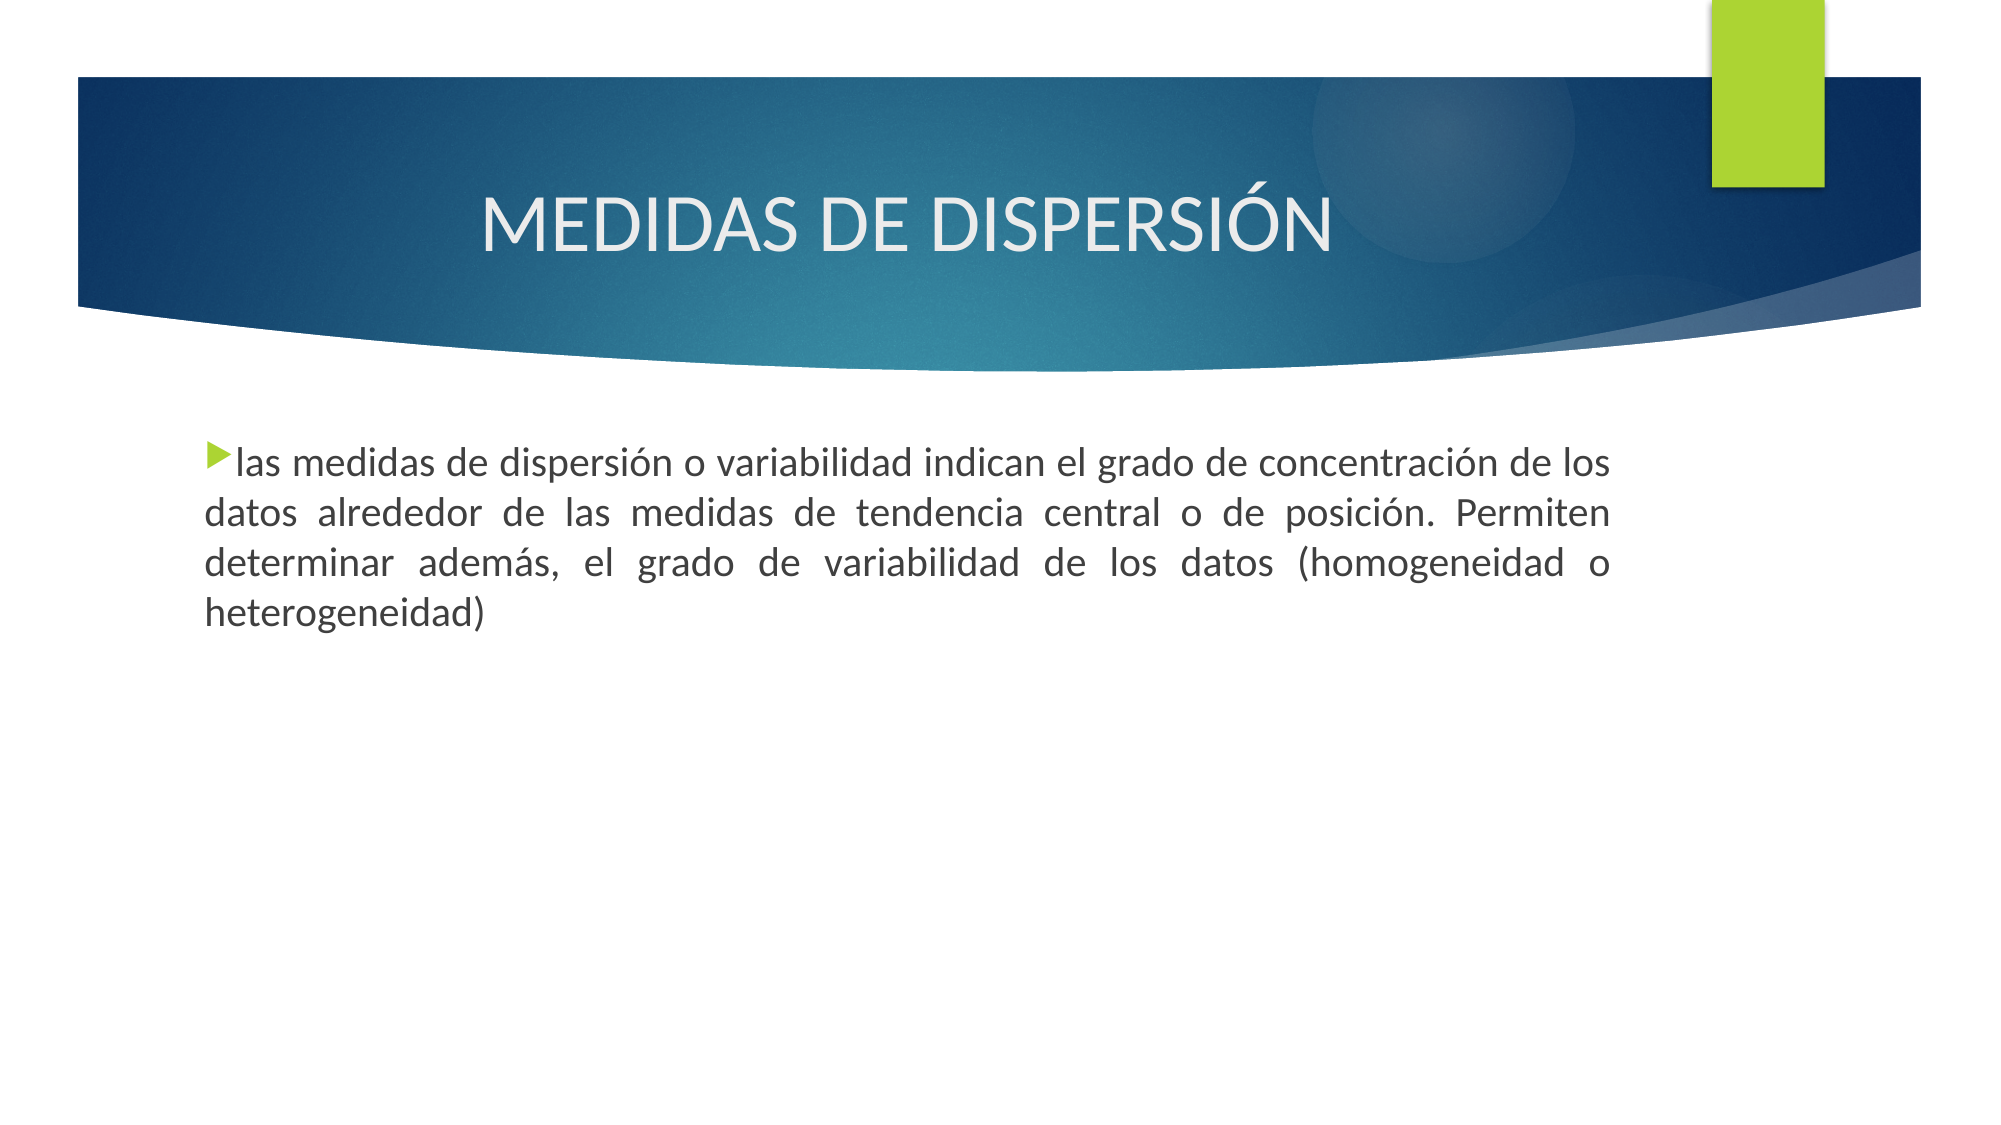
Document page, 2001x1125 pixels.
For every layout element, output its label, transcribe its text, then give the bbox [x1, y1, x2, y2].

title MEDIDAS DE DISPERSIÓN [189, 159, 1627, 276]
list las medidas de dispersión o variabilidad indican el grado de concentración de los datos alrededor de las medidas de tendencia central o de posición. Permiten determinar además, el grado de variabilidad de los datos (homogeneidad o heterogeneidad) [189, 427, 1627, 988]
